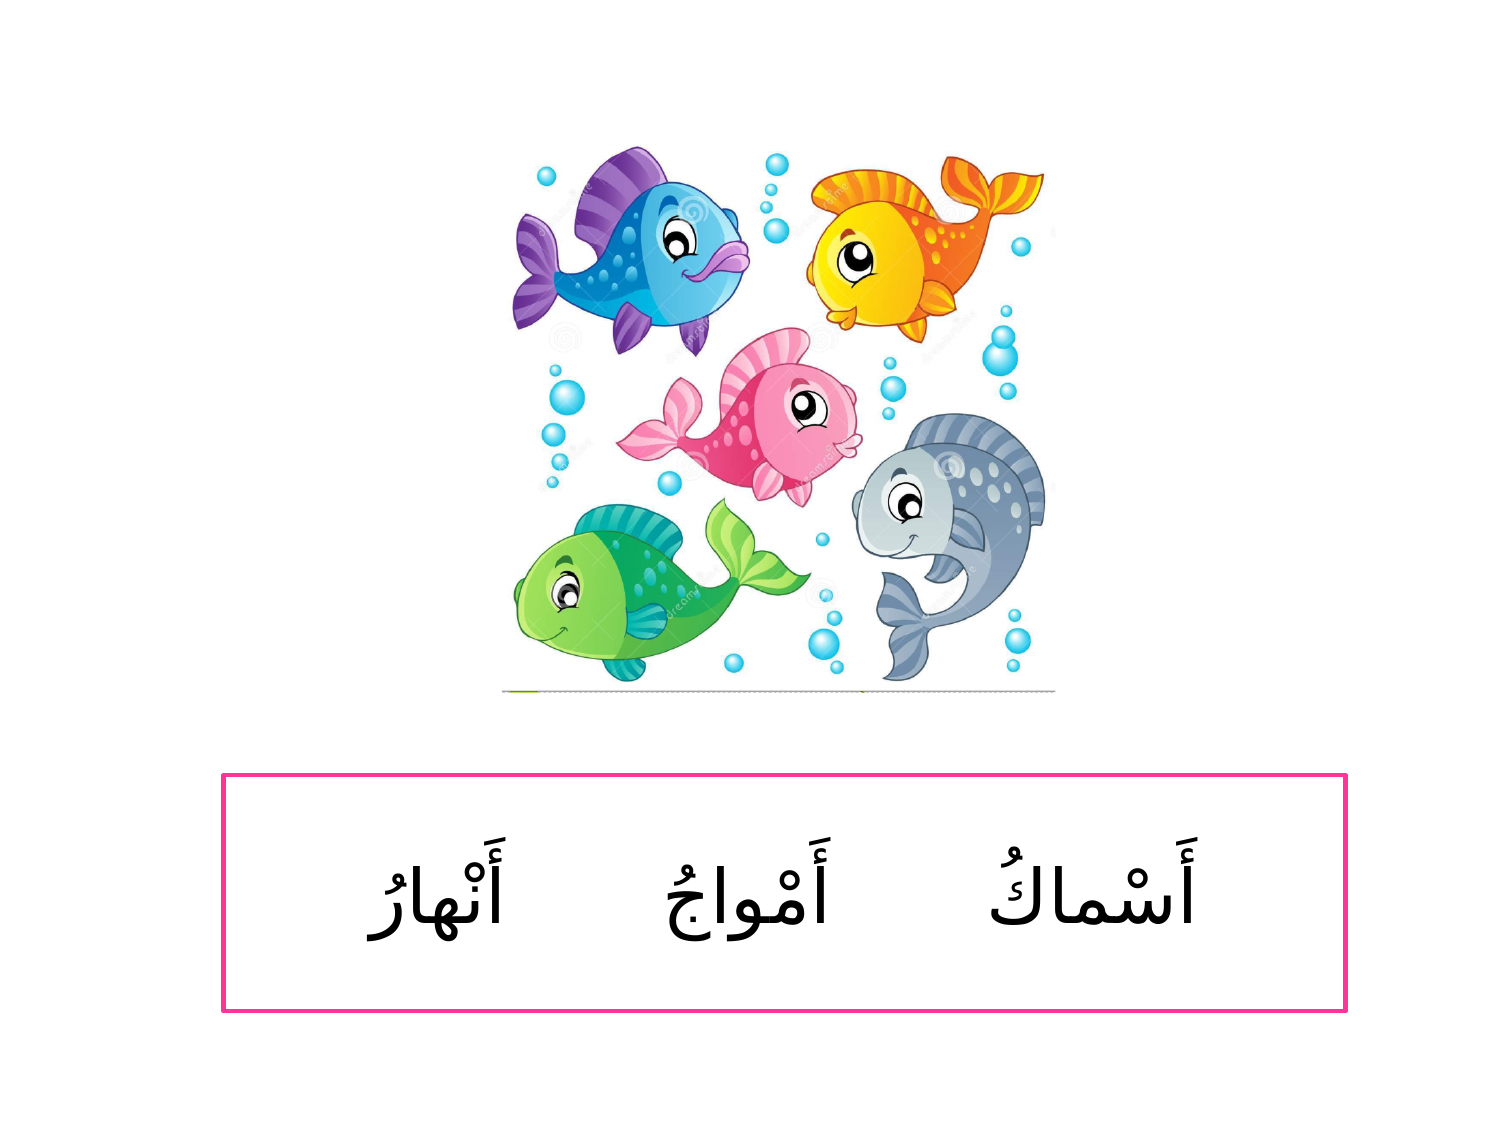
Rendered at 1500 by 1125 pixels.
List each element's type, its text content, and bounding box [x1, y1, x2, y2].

picture [501, 136, 1056, 693]
text_box أَسْماكُ أَمْواجُ أَنْهارُ [221, 773, 1348, 1013]
